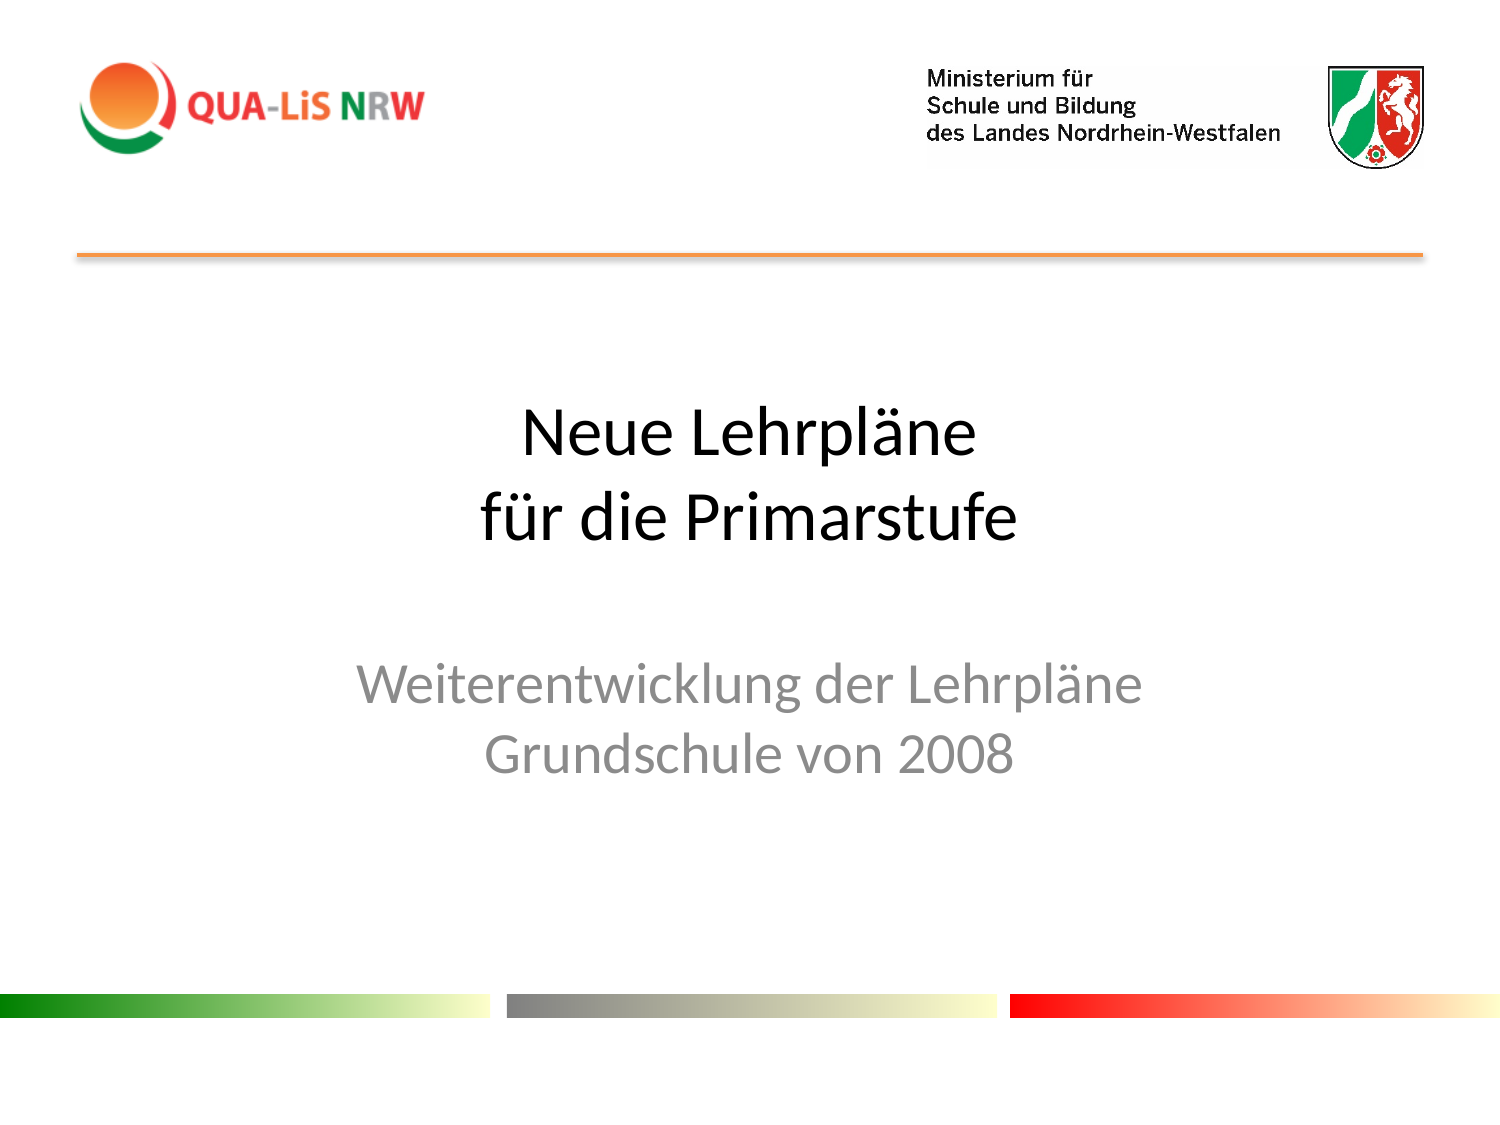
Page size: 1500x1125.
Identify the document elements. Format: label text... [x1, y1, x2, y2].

picture [77, 55, 431, 158]
picture [927, 66, 1424, 169]
subtitle Weiterentwicklung der Lehrpläne Grundschule von 2008 [225, 637, 1275, 925]
title Neue Lehrpläne für die Primarstufe [112, 349, 1388, 591]
